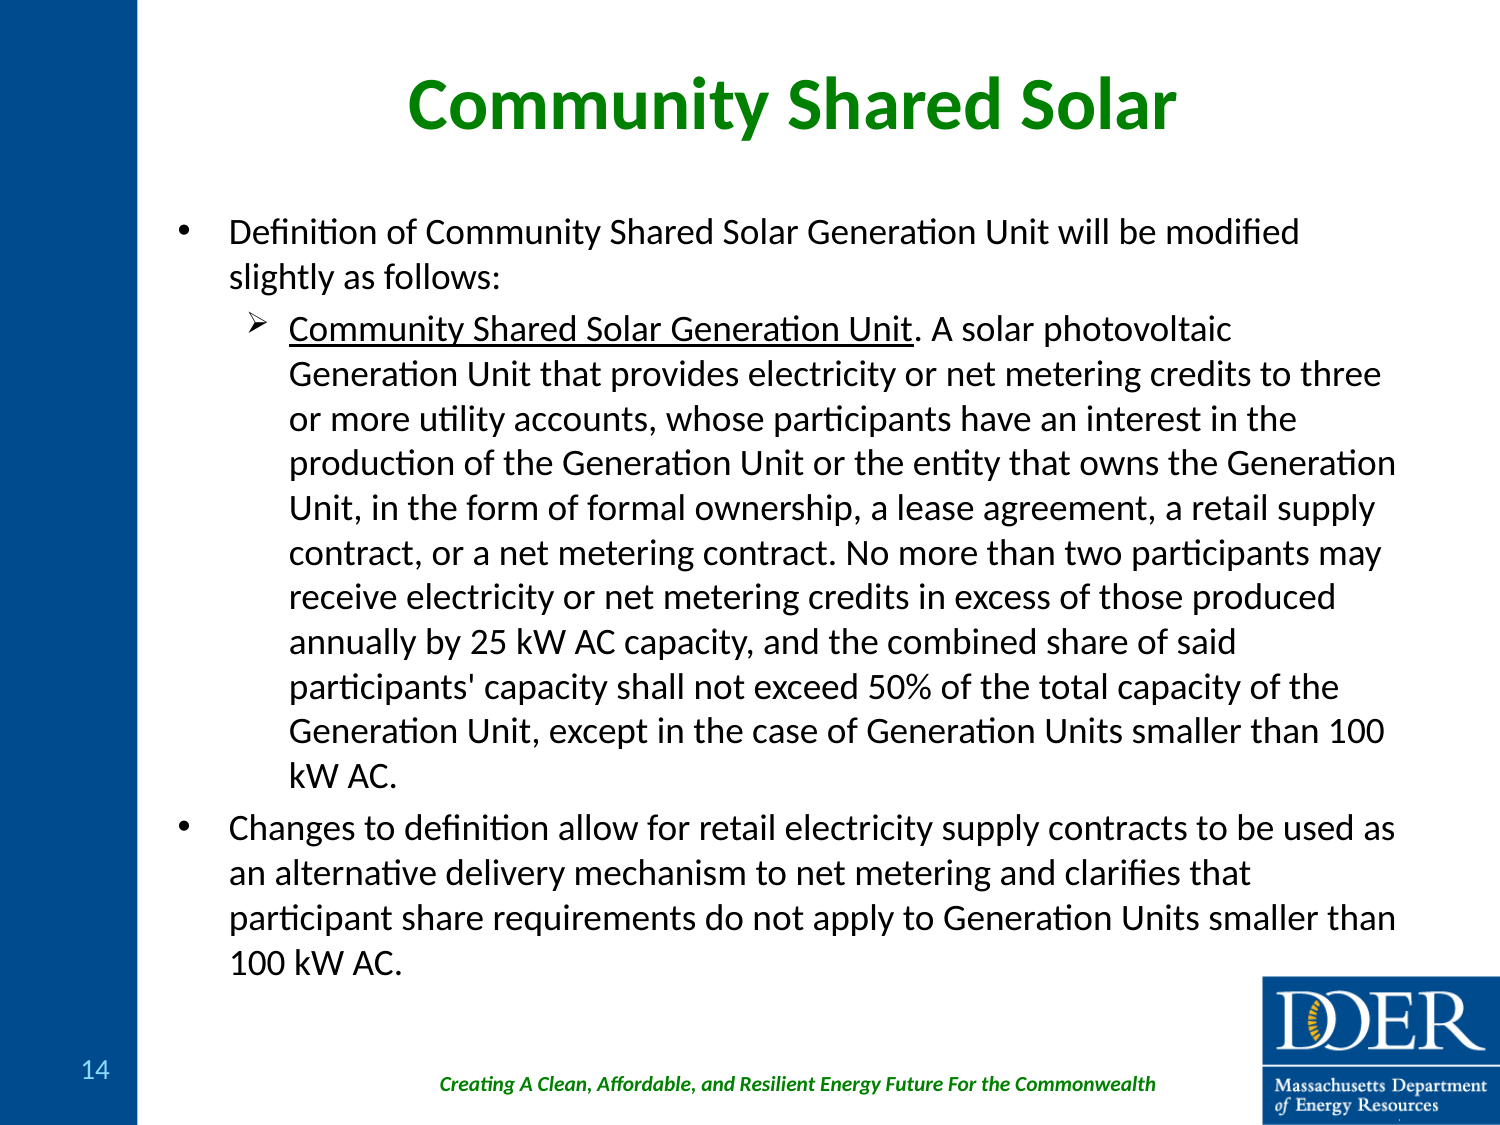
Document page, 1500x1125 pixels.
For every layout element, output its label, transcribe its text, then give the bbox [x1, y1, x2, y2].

list Definition of Community Shared Solar Generation Unit will be modified slightly as follows: Community Shared Solar Generation Unit. A solar photovoltaic Generation Unit that provides electricity or net metering credits to three or more utility accounts, whose participants have an interest in the production of the Generation Unit or the entity that owns the Generation Unit, in the form of formal ownership, a lease agreement, a retail supply contract, or a net metering contract. No more than two participants may receive electricity or net metering credits in excess of those produced annually by 25 kW AC capacity, and the combined share of said participants' capacity shall not exceed 50% of the total capacity of the Generation Unit, except in the case of Generation Units smaller than 100 kW AC. Changes to definition allow for retail electricity supply contracts to be used as an alternative delivery mechanism to net metering and clarifies that participant share requirements do not apply to Generation Units smaller than 100 kW AC. [162, 200, 1425, 1000]
slide_number 14 [24, 1037, 125, 1098]
picture [1262, 976, 1500, 1125]
title Community Shared Solar [162, 37, 1425, 163]
